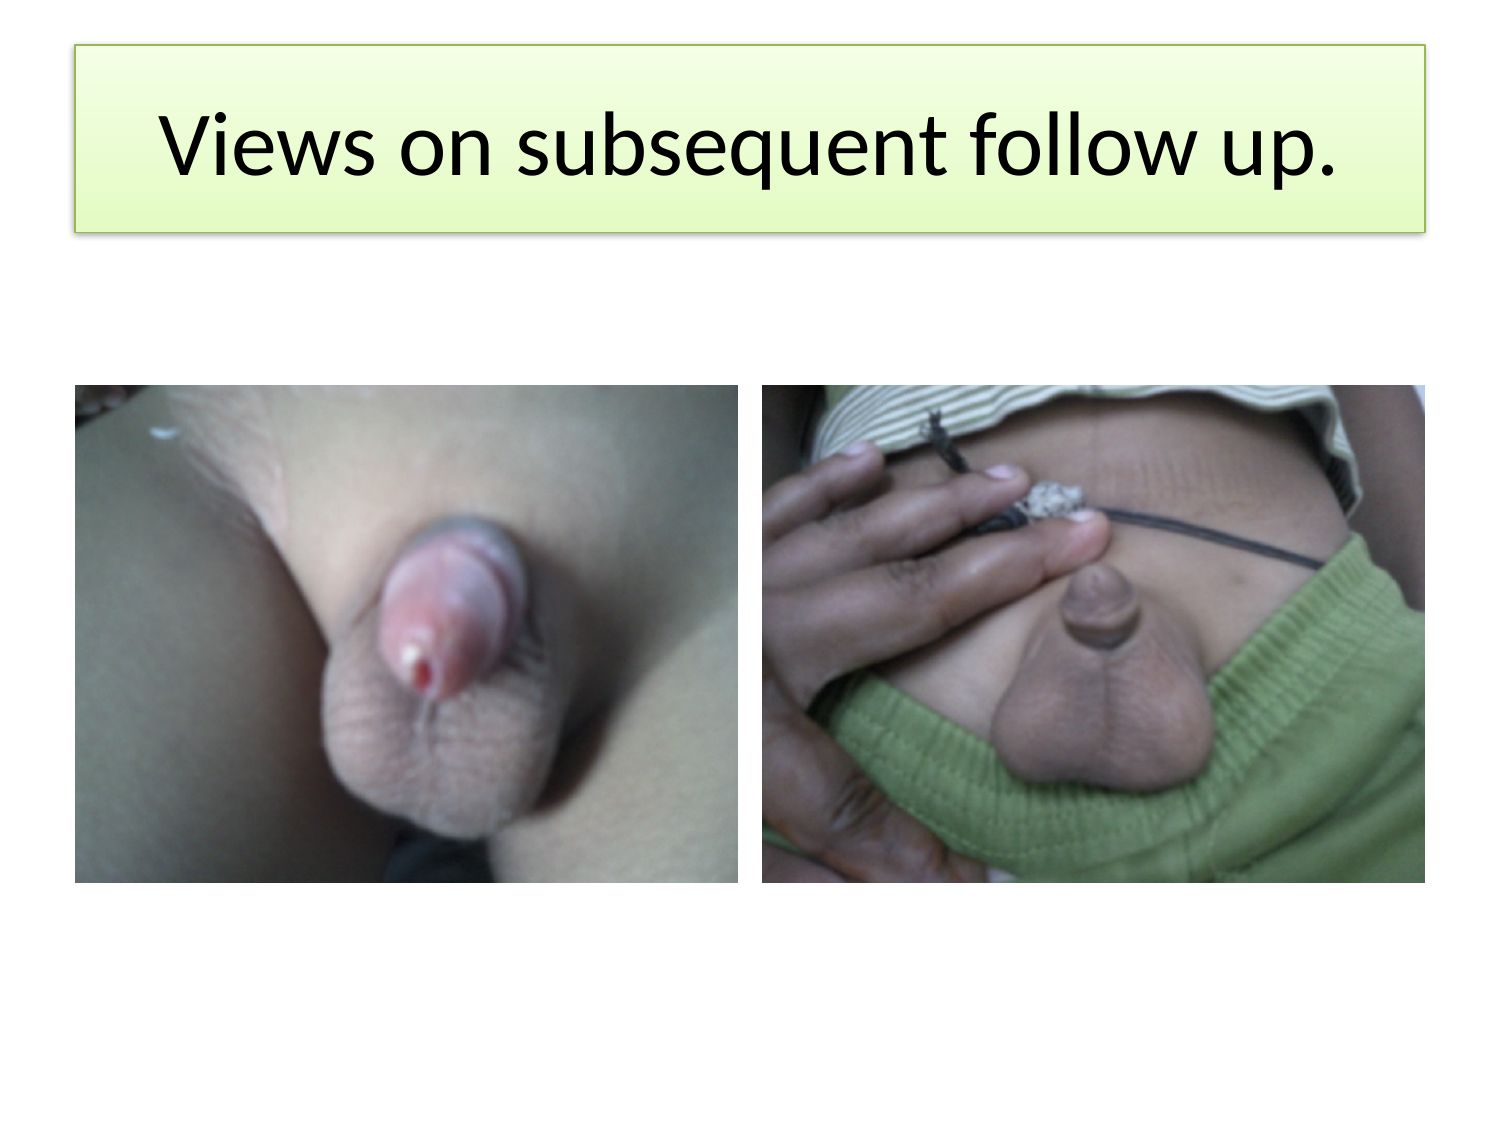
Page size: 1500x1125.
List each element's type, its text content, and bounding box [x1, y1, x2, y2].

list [762, 384, 1426, 883]
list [74, 384, 738, 883]
title Views on subsequent follow up. [74, 44, 1426, 233]
